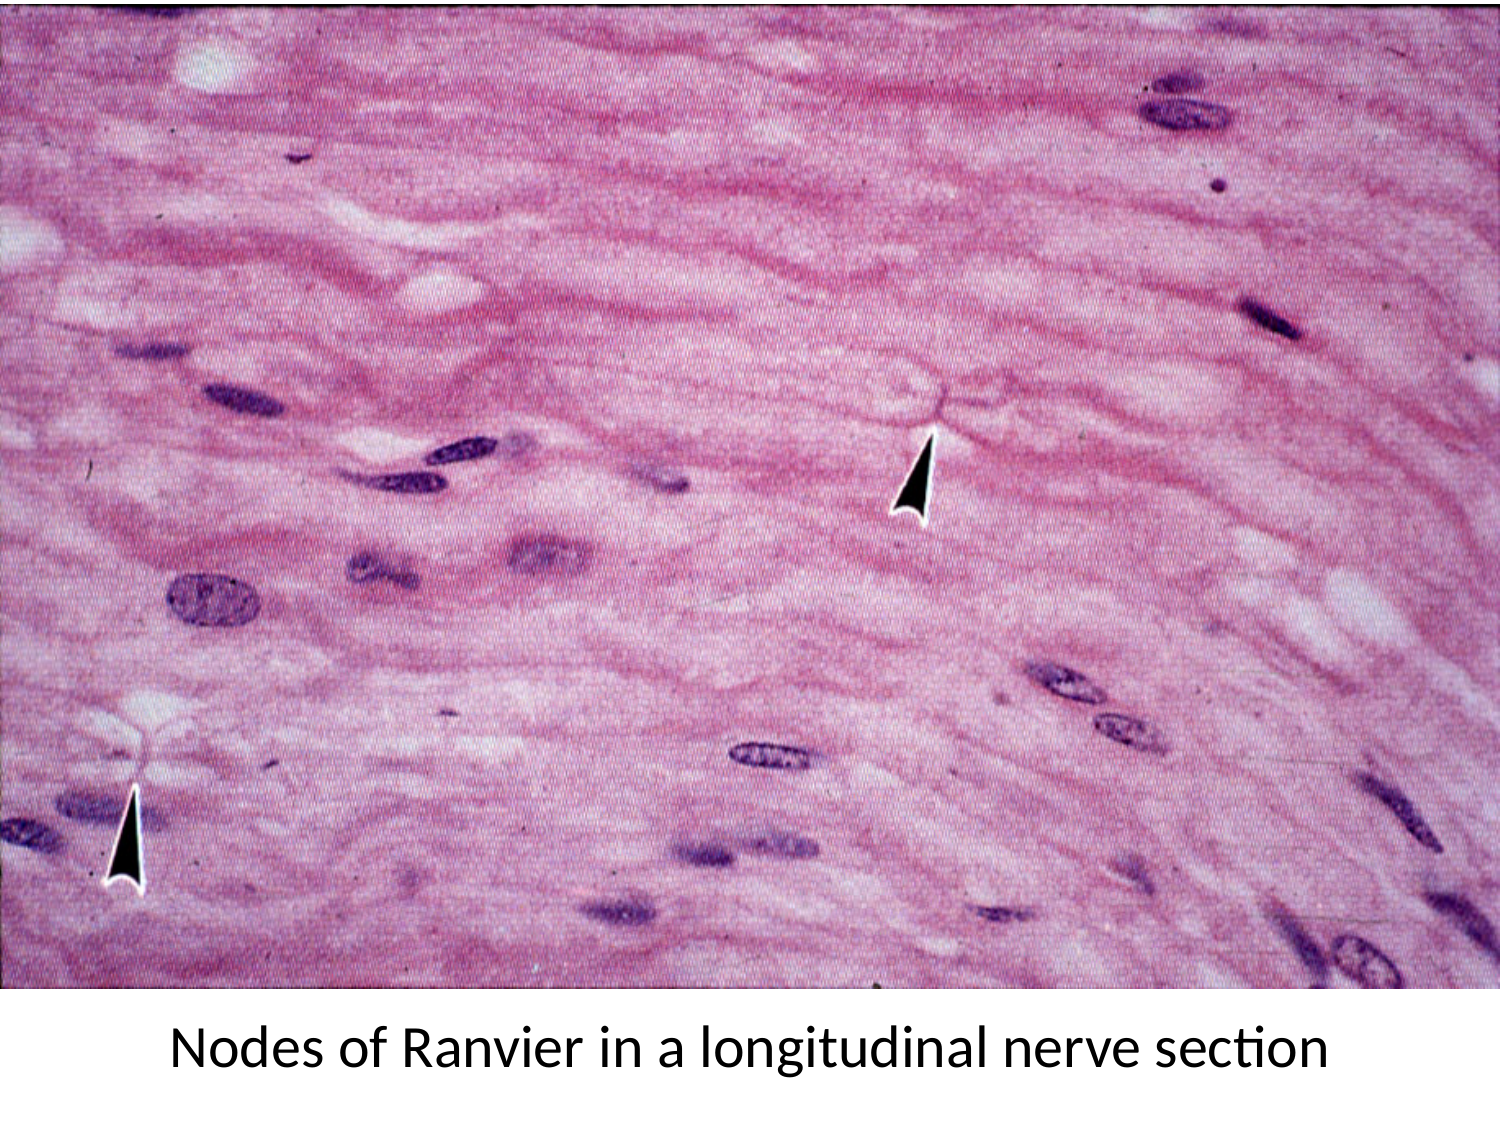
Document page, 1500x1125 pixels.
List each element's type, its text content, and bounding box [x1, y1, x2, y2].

title Nodes of Ranvier in a longitudinal nerve section [0, 999, 1500, 1088]
picture [0, 4, 1500, 989]
